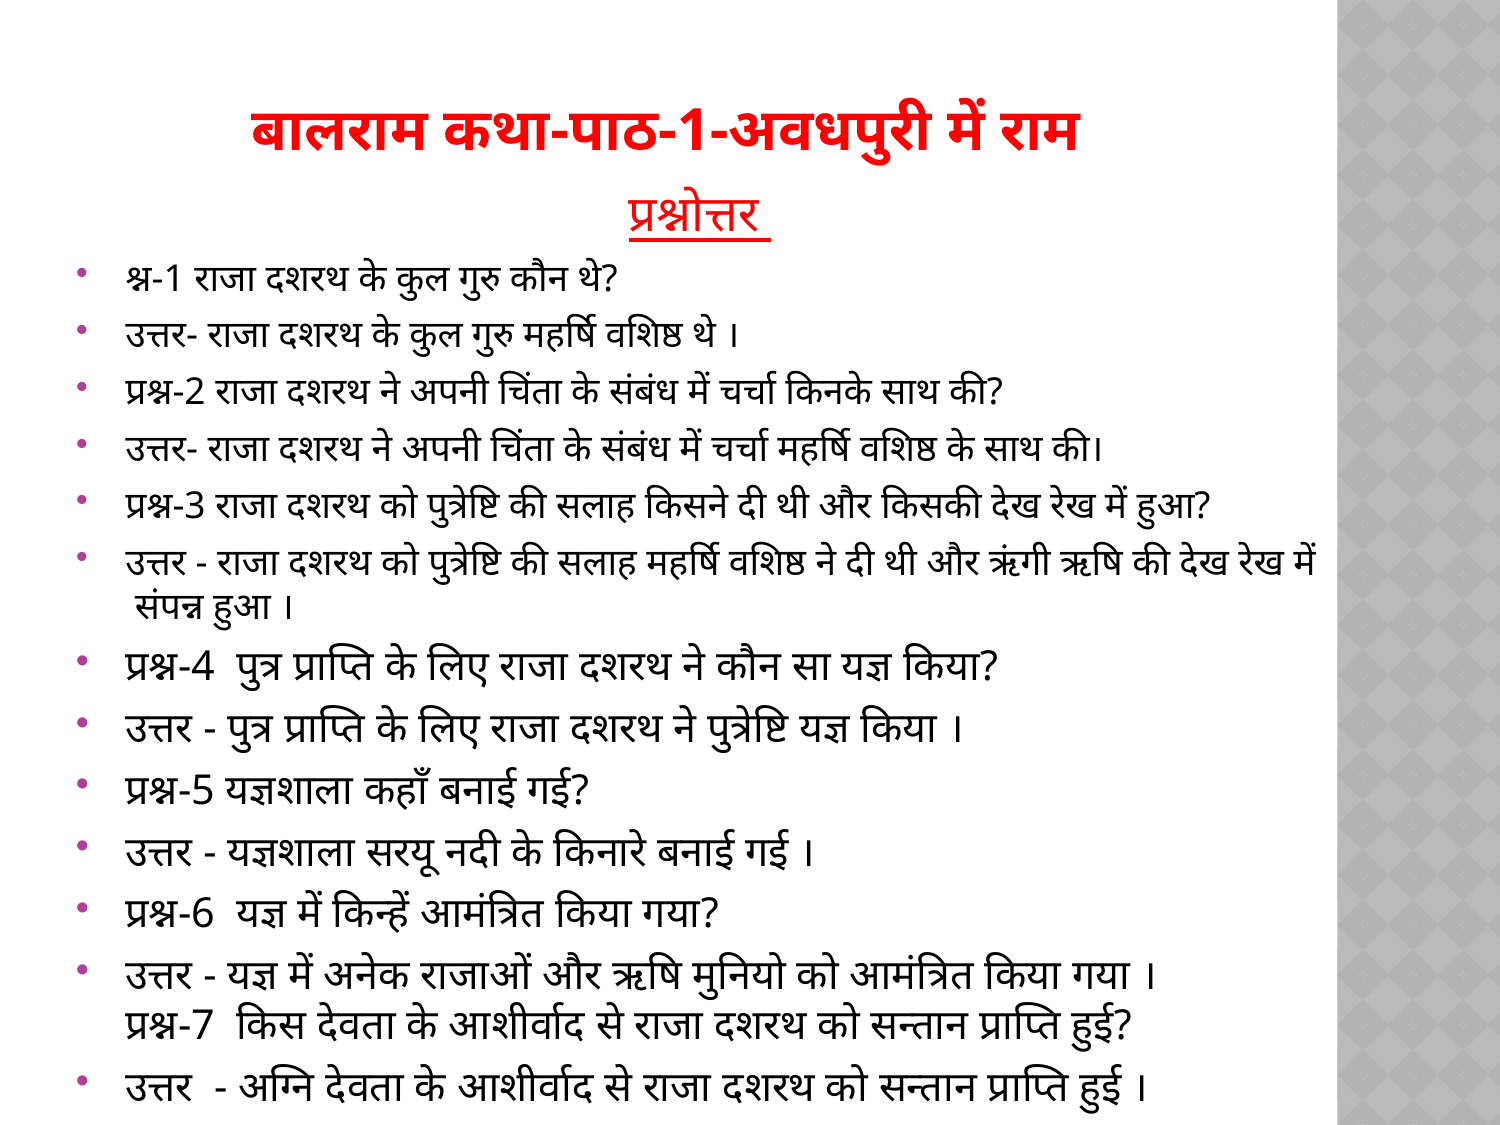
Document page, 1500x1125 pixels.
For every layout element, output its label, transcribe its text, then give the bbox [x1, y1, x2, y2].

list प्रश्नोत्तर श्न-1 राजा दशरथ के कुल गुरु कौन थे? उत्तर- राजा दशरथ के कुल गुरु महर्षि वशिष्ठ थे । प्रश्न-2 राजा दशरथ ने अपनी चिंता के संबंध में चर्चा किनके साथ की? उत्तर- राजा दशरथ ने अपनी चिंता के संबंध में चर्चा महर्षि वशिष्ठ के साथ की। प्रश्न-3 राजा दशरथ को पुत्रेष्टि की सलाह किसने दी थी और किसकी देख रेख में हुआ? उत्तर - राजा दशरथ को पुत्रेष्टि की सलाह महर्षि वशिष्ठ ने दी थी और ऋंगी ऋषि की देख रेख में संपन्न हुआ । प्रश्न-4 पुत्र प्राप्ति के लिए राजा दशरथ ने कौन सा यज्ञ किया? उत्तर - पुत्र प्राप्ति के लिए राजा दशरथ ने पुत्रेष्टि यज्ञ किया । प्रश्न-5 यज्ञशाला कहाँ बनाई गई? उत्तर - यज्ञशाला सरयू नदी के किनारे बनाई गई । प्रश्न-6 यज्ञ में किन्हें आमंत्रित किया गया? उत्तर - यज्ञ में अनेक राजाओं और ऋषि मुनियो को आमंत्रित किया गया । प्रश्न-7 किस देवता के आशीर्वाद से राजा दशरथ को सन्तान प्राप्ति हुई? उत्तर - अग्नि देवता के आशीर्वाद से राजा दशरथ को सन्तान प्राप्ति हुई । [62, 174, 1338, 1125]
title बालराम कथा-पाठ-1-अवधपुरी में राम [87, 62, 1275, 163]
